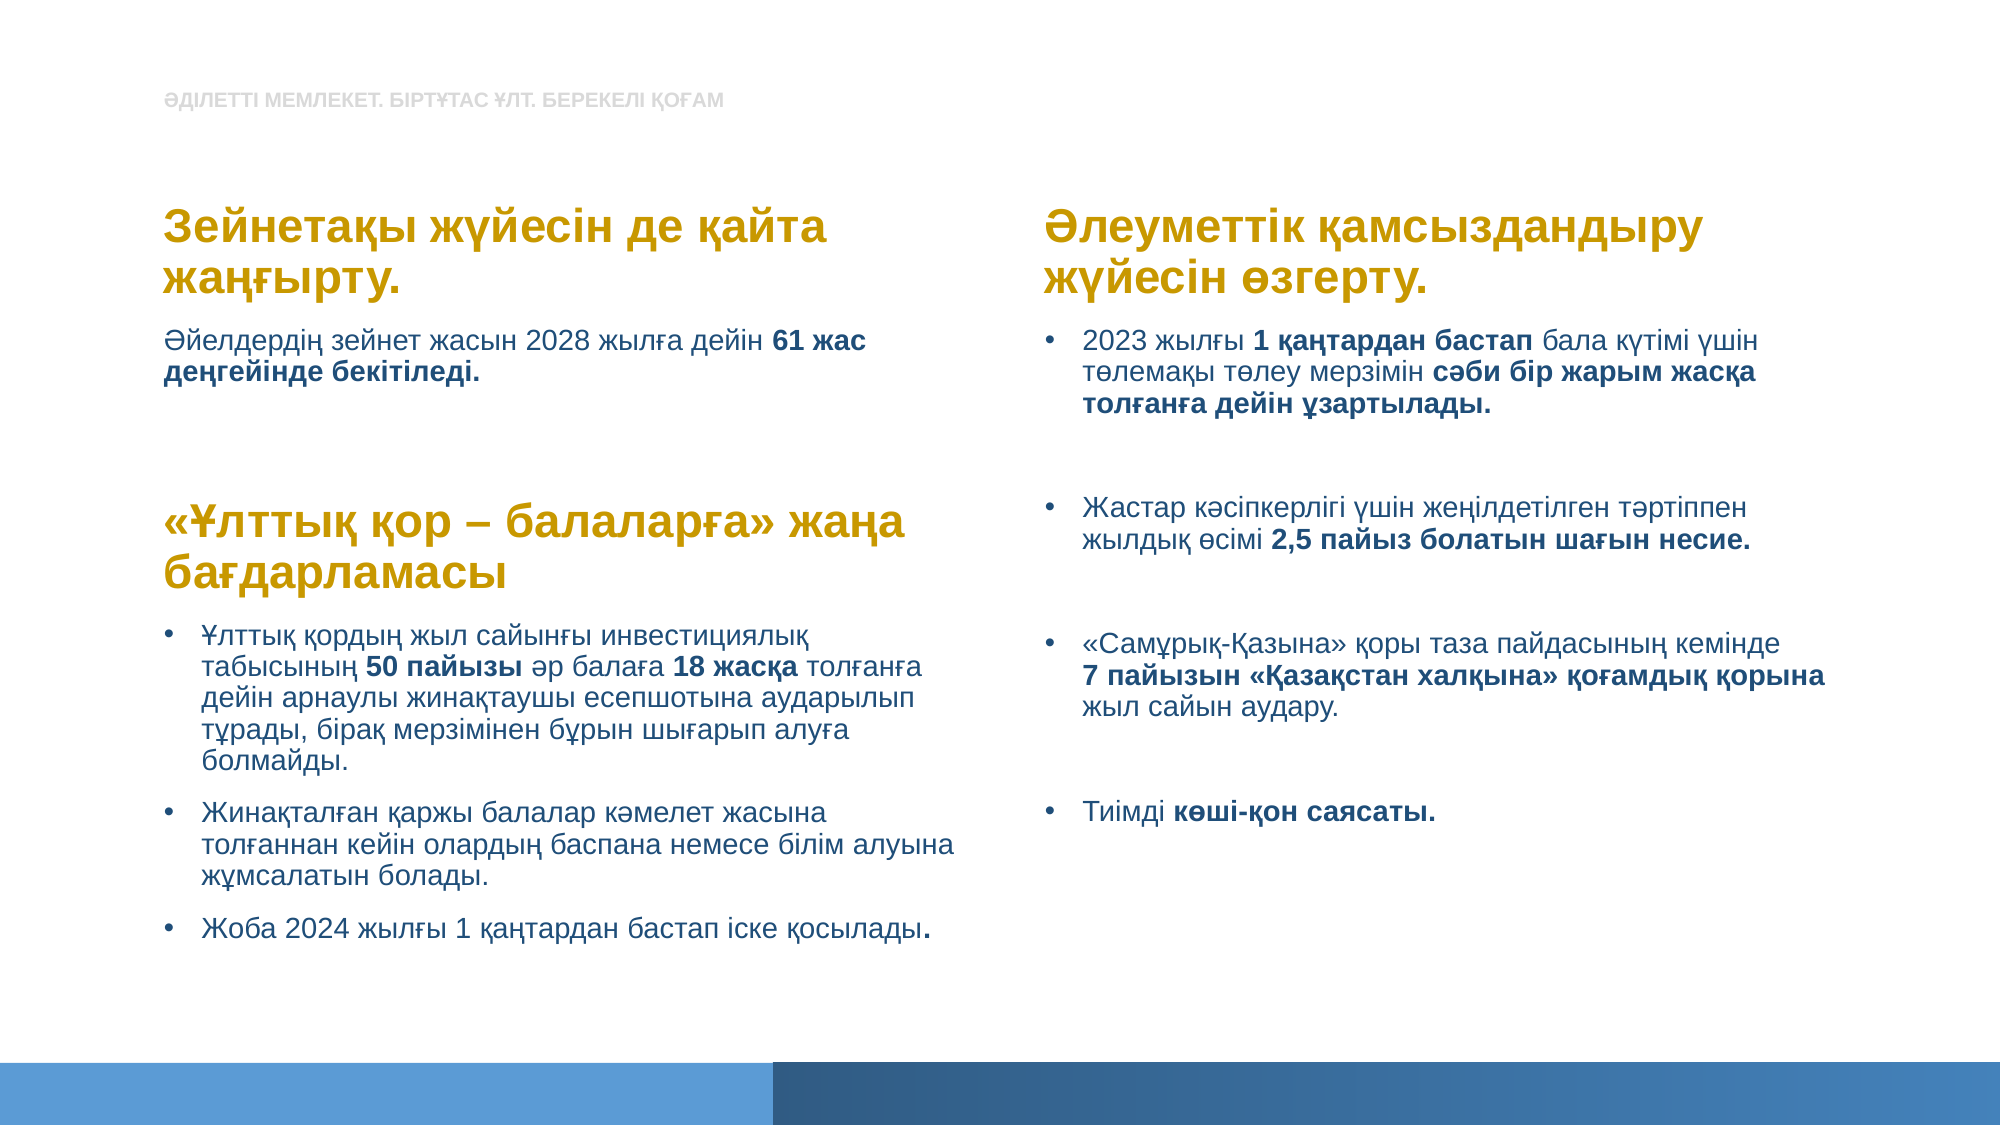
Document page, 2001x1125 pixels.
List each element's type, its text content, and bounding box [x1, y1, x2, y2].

text_box 2023 жылғы 1 қаңтардан бастап бала күтімі үшін төлемақы төлеу мерзімін сәби бір жарым жасқа толғанға дейін ұзартылады. Жастар кәсіпкерлігі үшін жеңілдетілген тәртіппен жылдық өсімі 2,5 пайыз болатын шағын несие. «Самұрық-Қазына» қоры таза пайдасының кемінде 7 пайызын «Қазақстан халқына» қоғамдық қорына жыл сайын аудару. Тиімді көші-қон саясаты. [1029, 317, 1852, 847]
text_box ӘДІЛЕТТІ МЕМЛЕКЕТ. БІРТҰТАС ҰЛТ. БЕРЕКЕЛІ ҚОҒАМ [148, 59, 1227, 142]
text_box Ұлттық қордың жыл сайынғы инвестициялық табысының 50 пайызы әр балаға 18 жасқа толғанға дейін арнаулы жинақтаушы есепшотына аударылып тұрады, бірақ мерзімінен бұрын шығарып алуға болмайды. Жинақталған қаржы балалар кәмелет жасына толғаннан кейін олардың баспана немесе білім алуына жұмсалатын болады. Жоба 2024 жылғы 1 қаңтардан бастап іске қосылады. [148, 612, 971, 957]
text_box «Ұлттық қор – балаларға» жаңа бағдарламасы [148, 488, 943, 607]
text_box Зейнетақы жүйесін де қайта жаңғырту. [148, 193, 943, 312]
text_box [0, 1062, 773, 1125]
text_box Әйелдердің зейнет жасын 2028 жылға дейін 61 жас деңгейінде бекітіледі. [148, 317, 971, 419]
text_box Әлеуметтік қамсыздандыру жүйесін өзгерту. [1029, 193, 1824, 312]
text_box [773, 1062, 2000, 1125]
